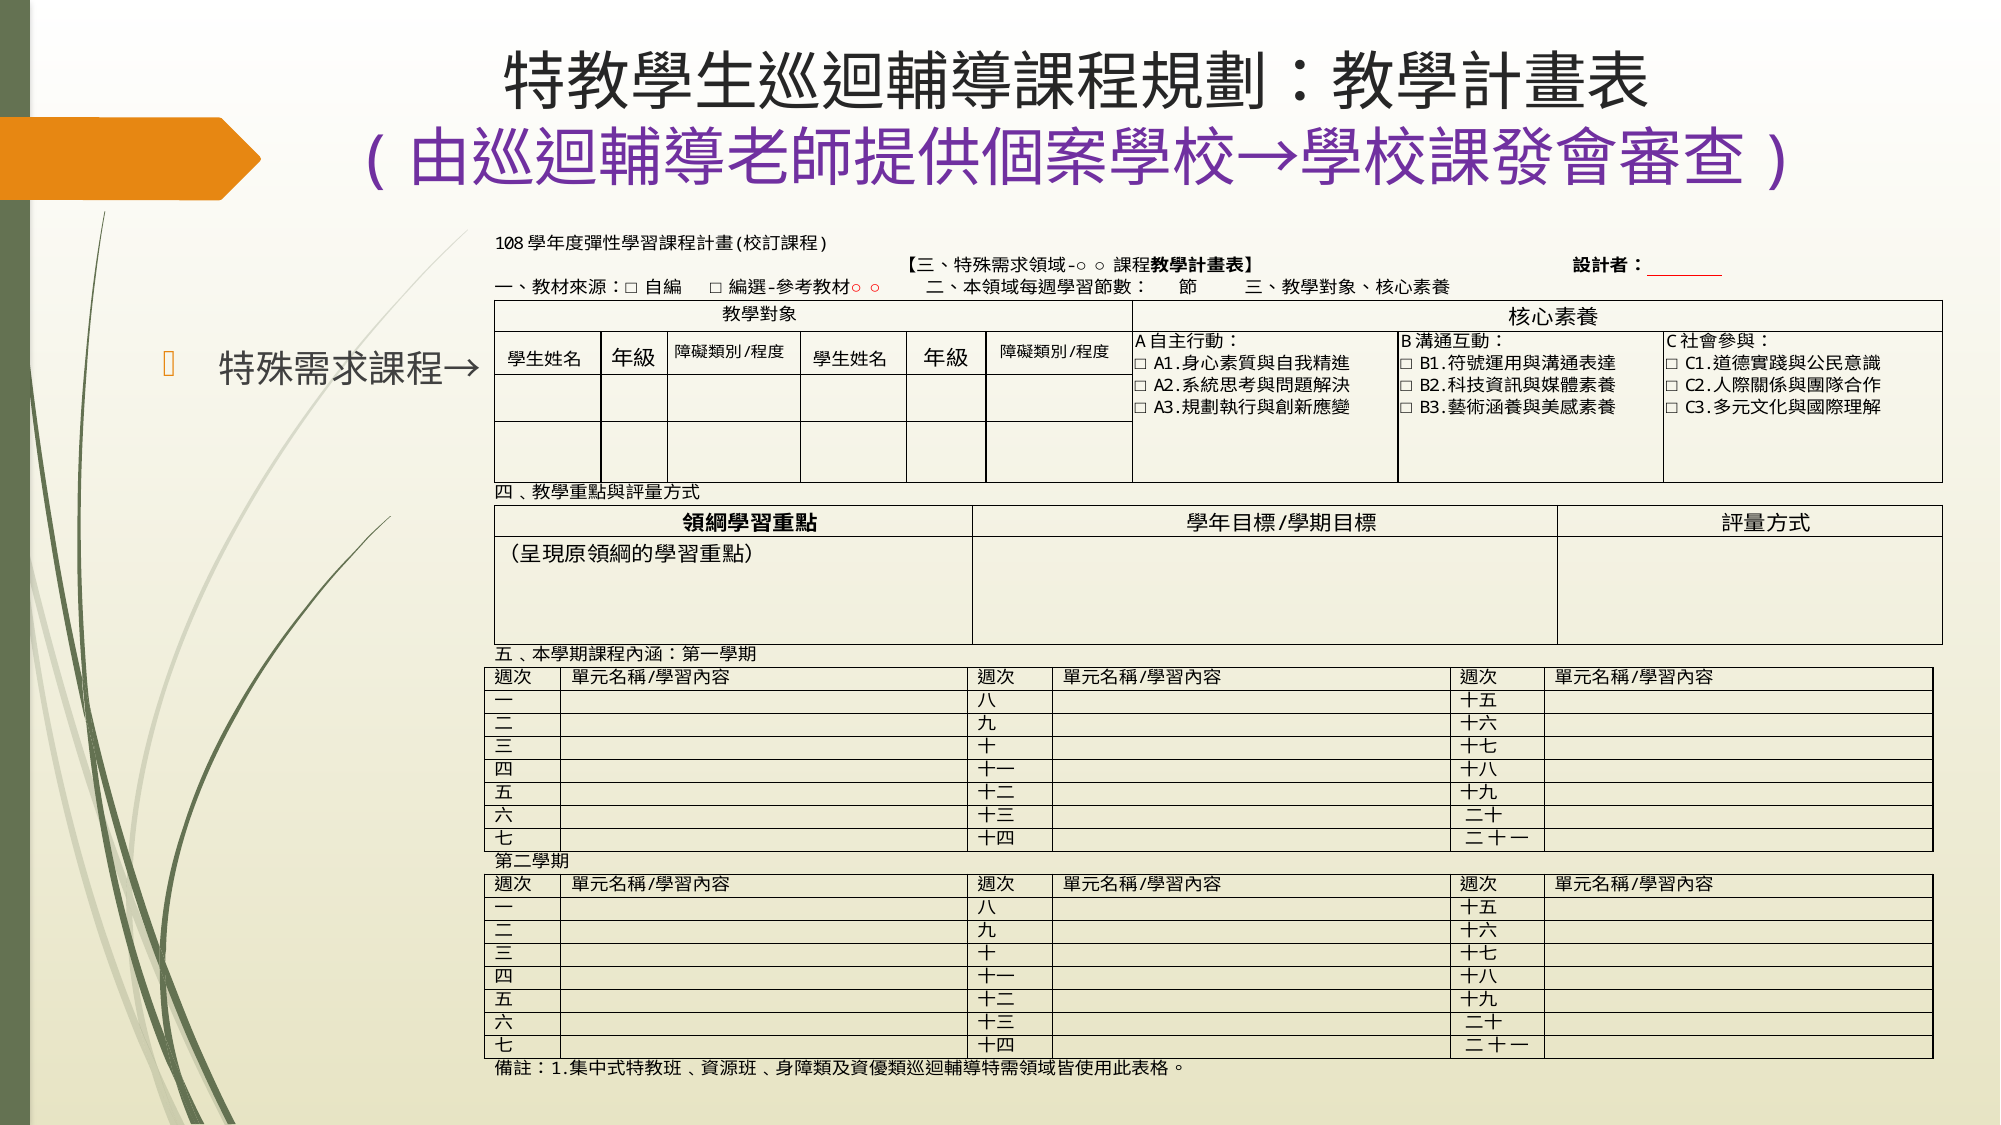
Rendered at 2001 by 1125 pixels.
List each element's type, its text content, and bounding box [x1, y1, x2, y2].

title 特教學生巡迴輔導課程規劃：教學計畫表 (由巡迴輔導老師提供個案學校→學校課發會審查) [271, 33, 1882, 244]
list 特殊需求課程→ [147, 337, 479, 957]
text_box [483, 233, 1949, 1082]
